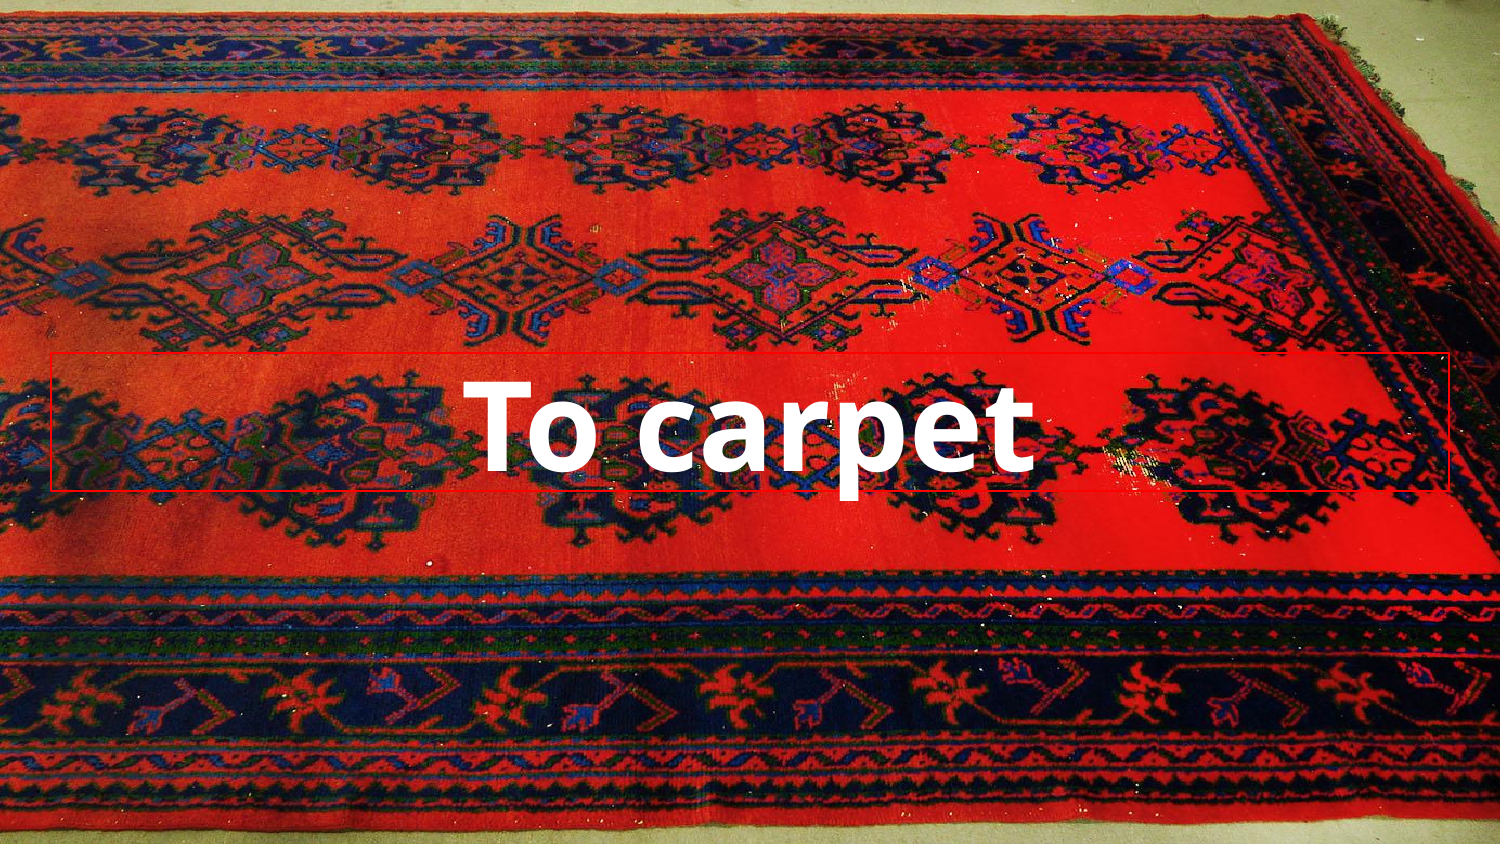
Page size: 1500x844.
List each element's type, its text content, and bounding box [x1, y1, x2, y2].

picture [0, 0, 1500, 844]
title To carpet [51, 352, 1449, 491]
